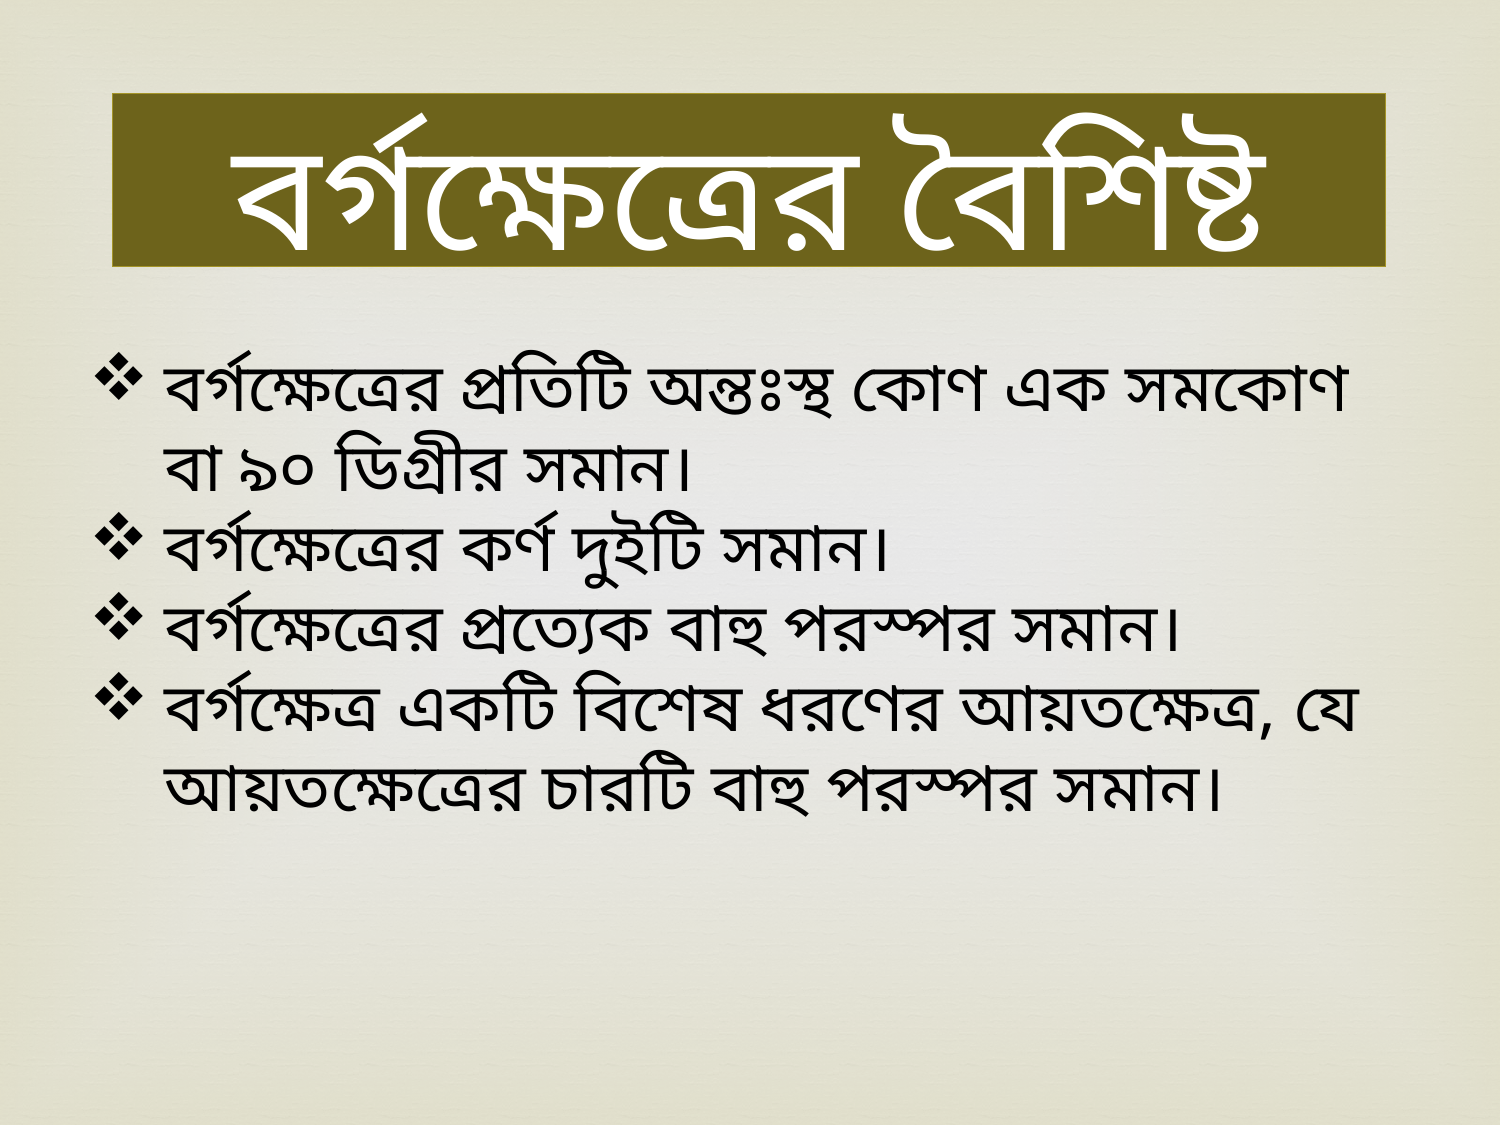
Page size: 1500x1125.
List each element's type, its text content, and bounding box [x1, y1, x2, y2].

text_box বর্গক্ষেত্রের বৈশিষ্ট [112, 93, 1386, 267]
text_box বর্গক্ষেত্রের প্রতিটি অন্তঃস্থ কোণ এক সমকোণ বা ৯০ ডিগ্রীর সমান। বর্গক্ষেত্রের কর্ণ দুইটি সমান। বর্গক্ষেত্রের প্রত্যেক বাহু পরস্পর সমান। বর্গক্ষেত্র একটি বিশেষ ধরণের আয়তক্ষেত্র, যে আয়তক্ষেত্রের চারটি বাহু পরস্পর সমান। [74, 337, 1438, 833]
